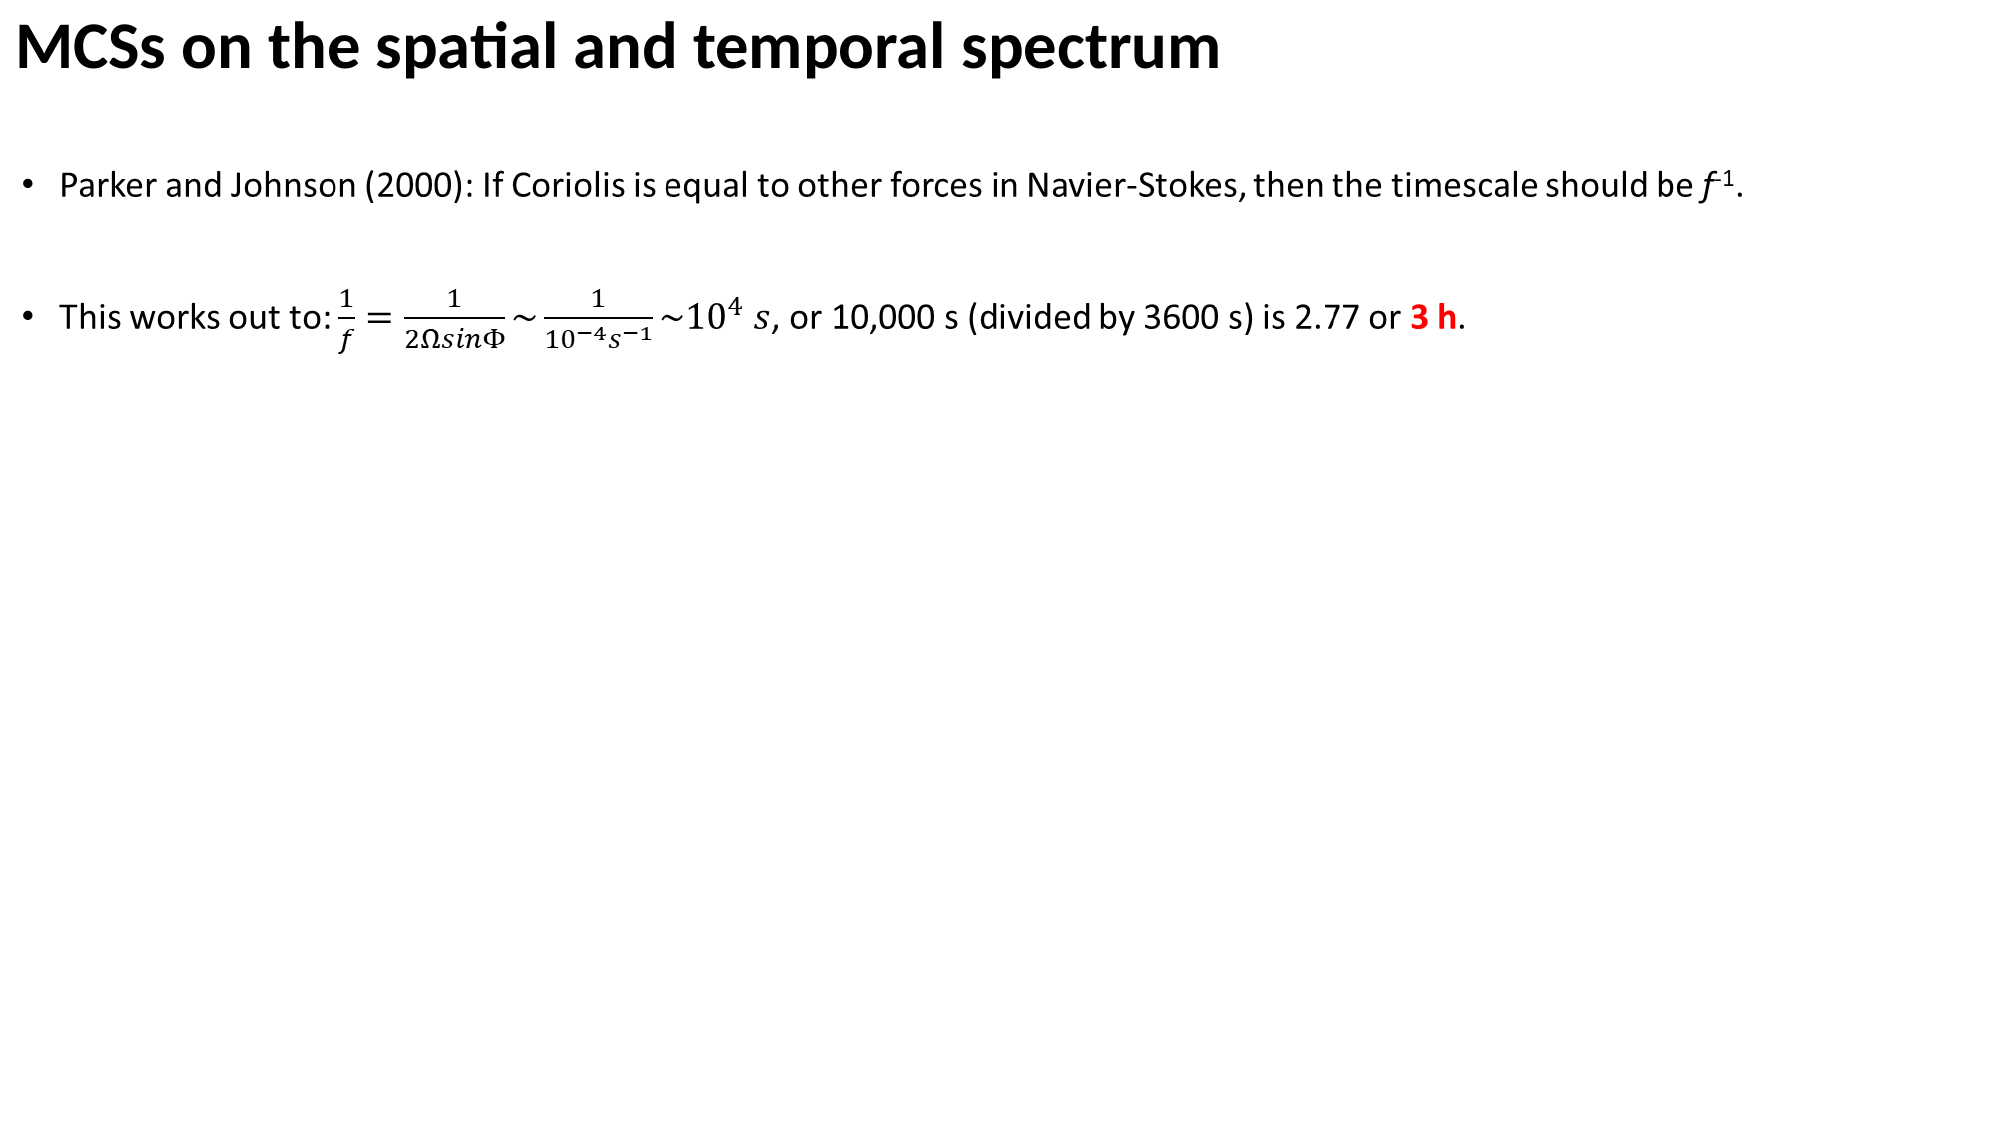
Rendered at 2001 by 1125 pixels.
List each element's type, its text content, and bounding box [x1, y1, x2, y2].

title MCSs on the spatial and temporal spectrum [0, 0, 1725, 156]
list [0, 98, 2000, 1125]
